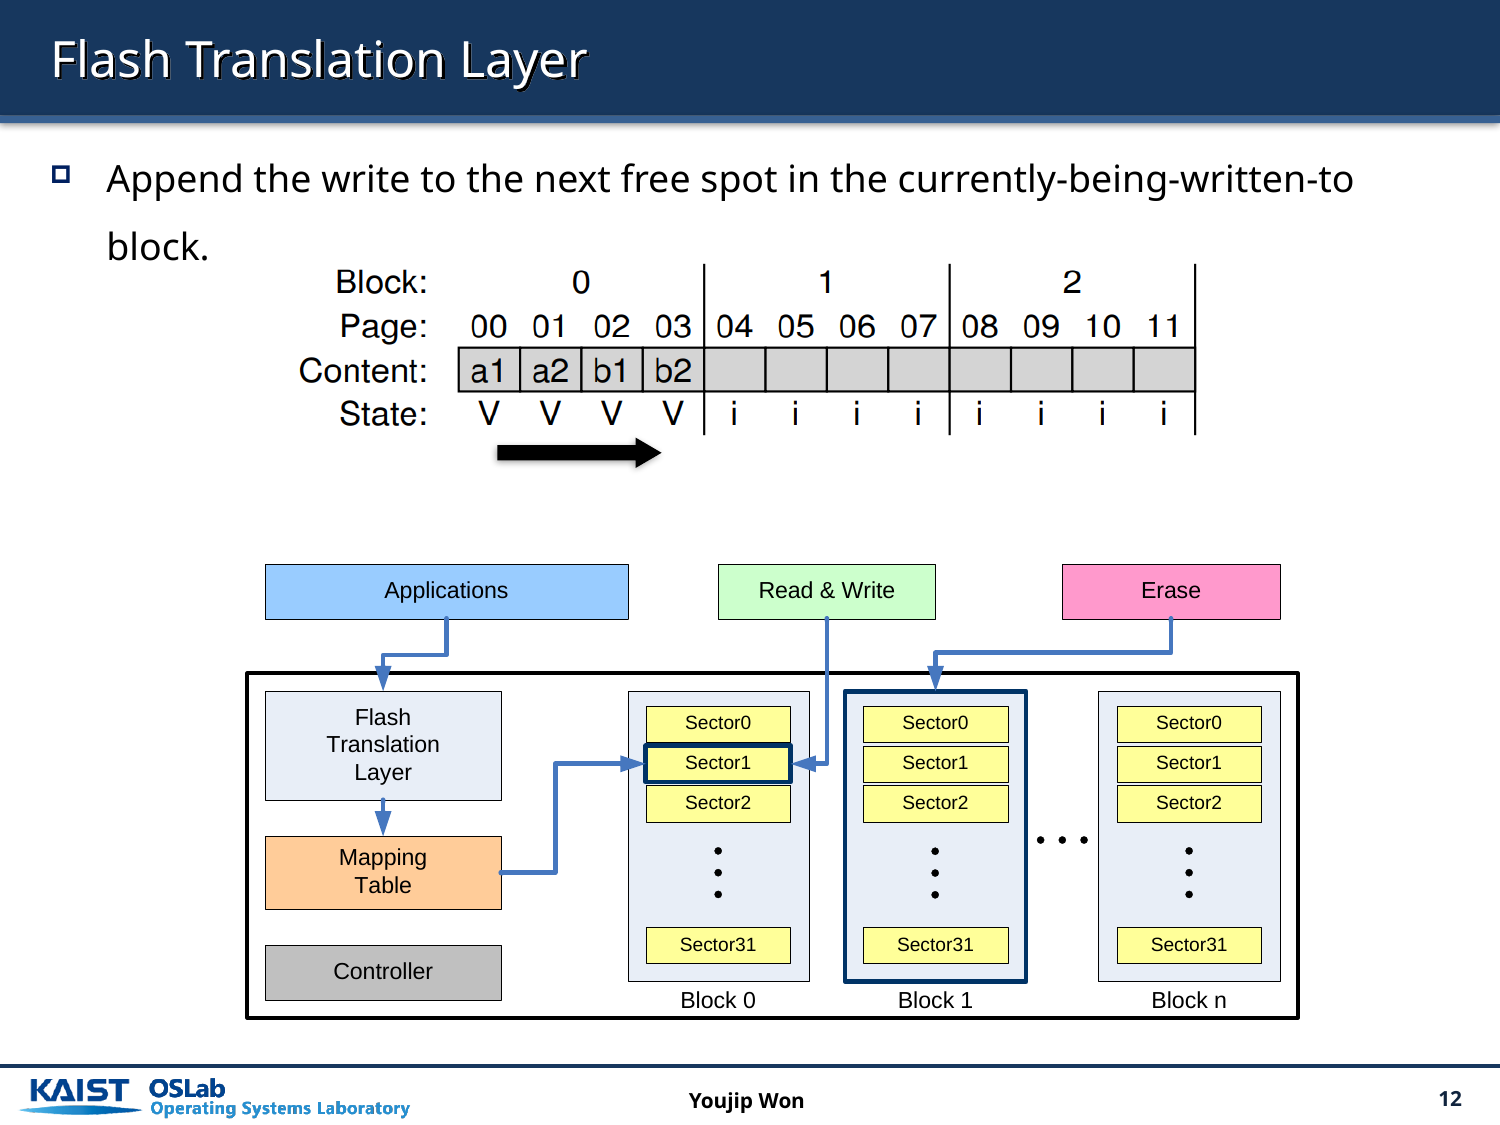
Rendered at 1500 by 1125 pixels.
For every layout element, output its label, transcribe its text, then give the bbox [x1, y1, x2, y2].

footer Youjip Won [497, 1079, 997, 1117]
title Flash Translation Layer [34, 8, 1477, 106]
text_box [288, 255, 1211, 469]
slide_number 12 [1306, 1081, 1483, 1118]
picture [17, 1054, 417, 1125]
list Append the write to the next free spot in the currently-being-written-to block. [34, 125, 1477, 492]
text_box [241, 562, 1304, 1024]
